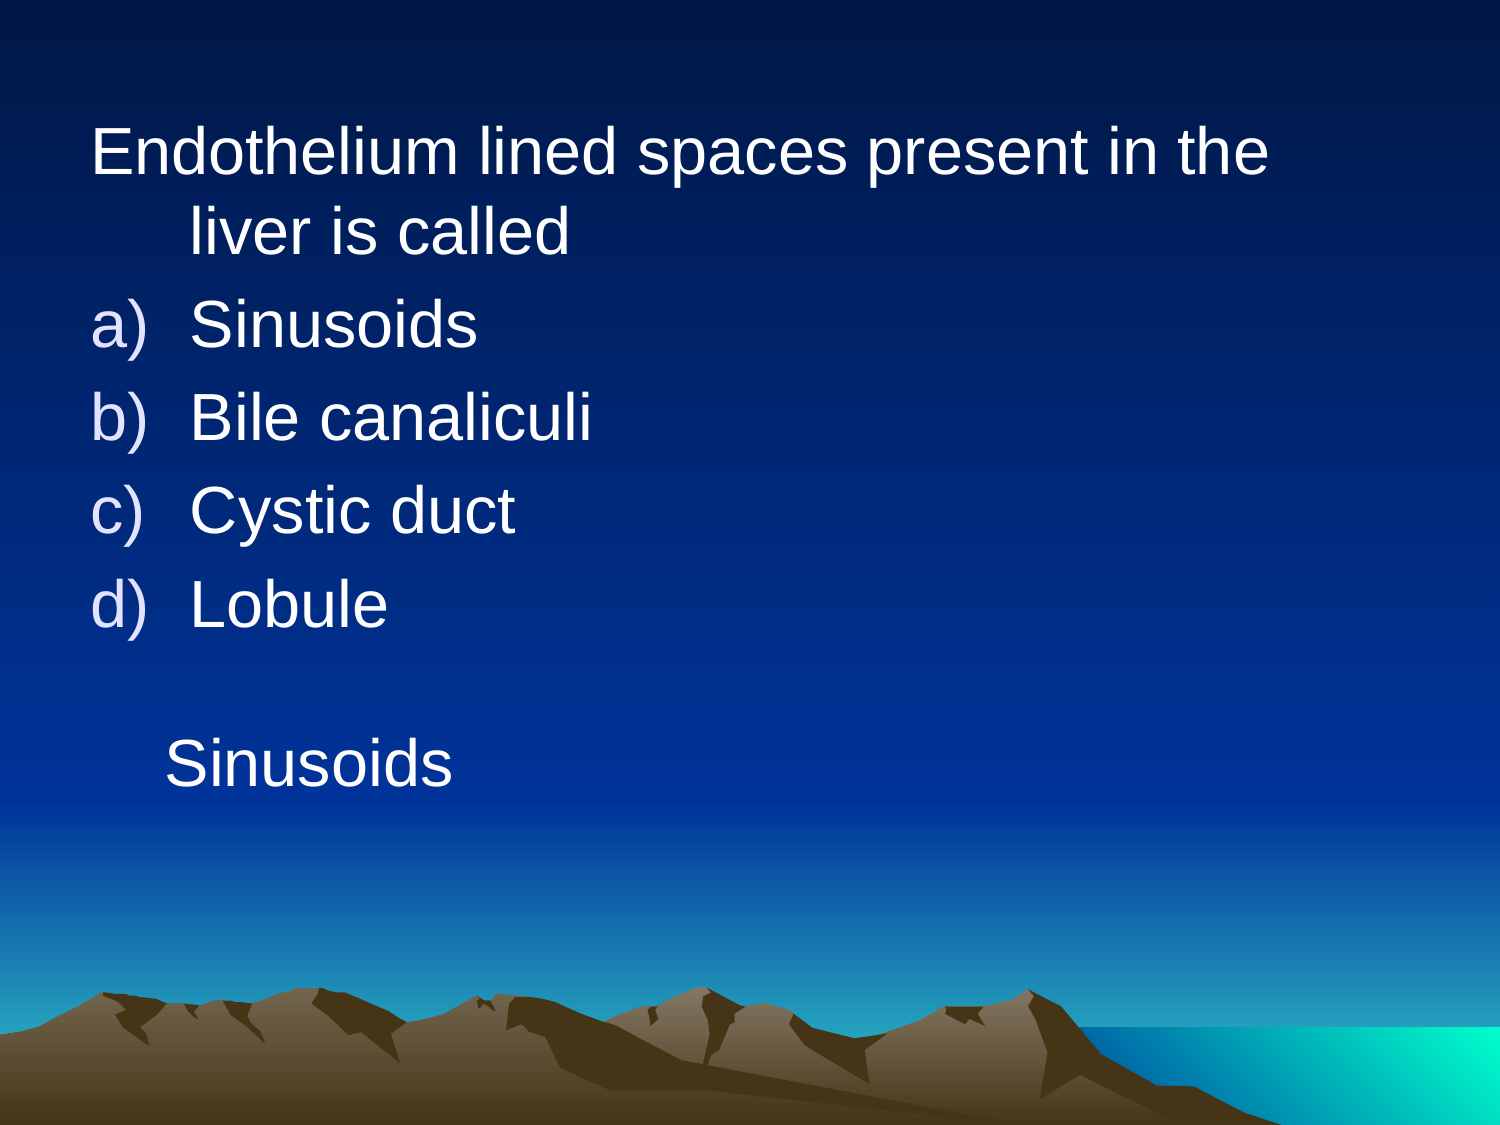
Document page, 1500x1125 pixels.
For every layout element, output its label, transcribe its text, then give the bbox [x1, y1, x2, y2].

list Endothelium lined spaces present in the liver is called Sinusoids Bile canaliculi Cystic duct Lobule [74, 99, 1426, 726]
text_box Sinusoids [149, 712, 975, 808]
